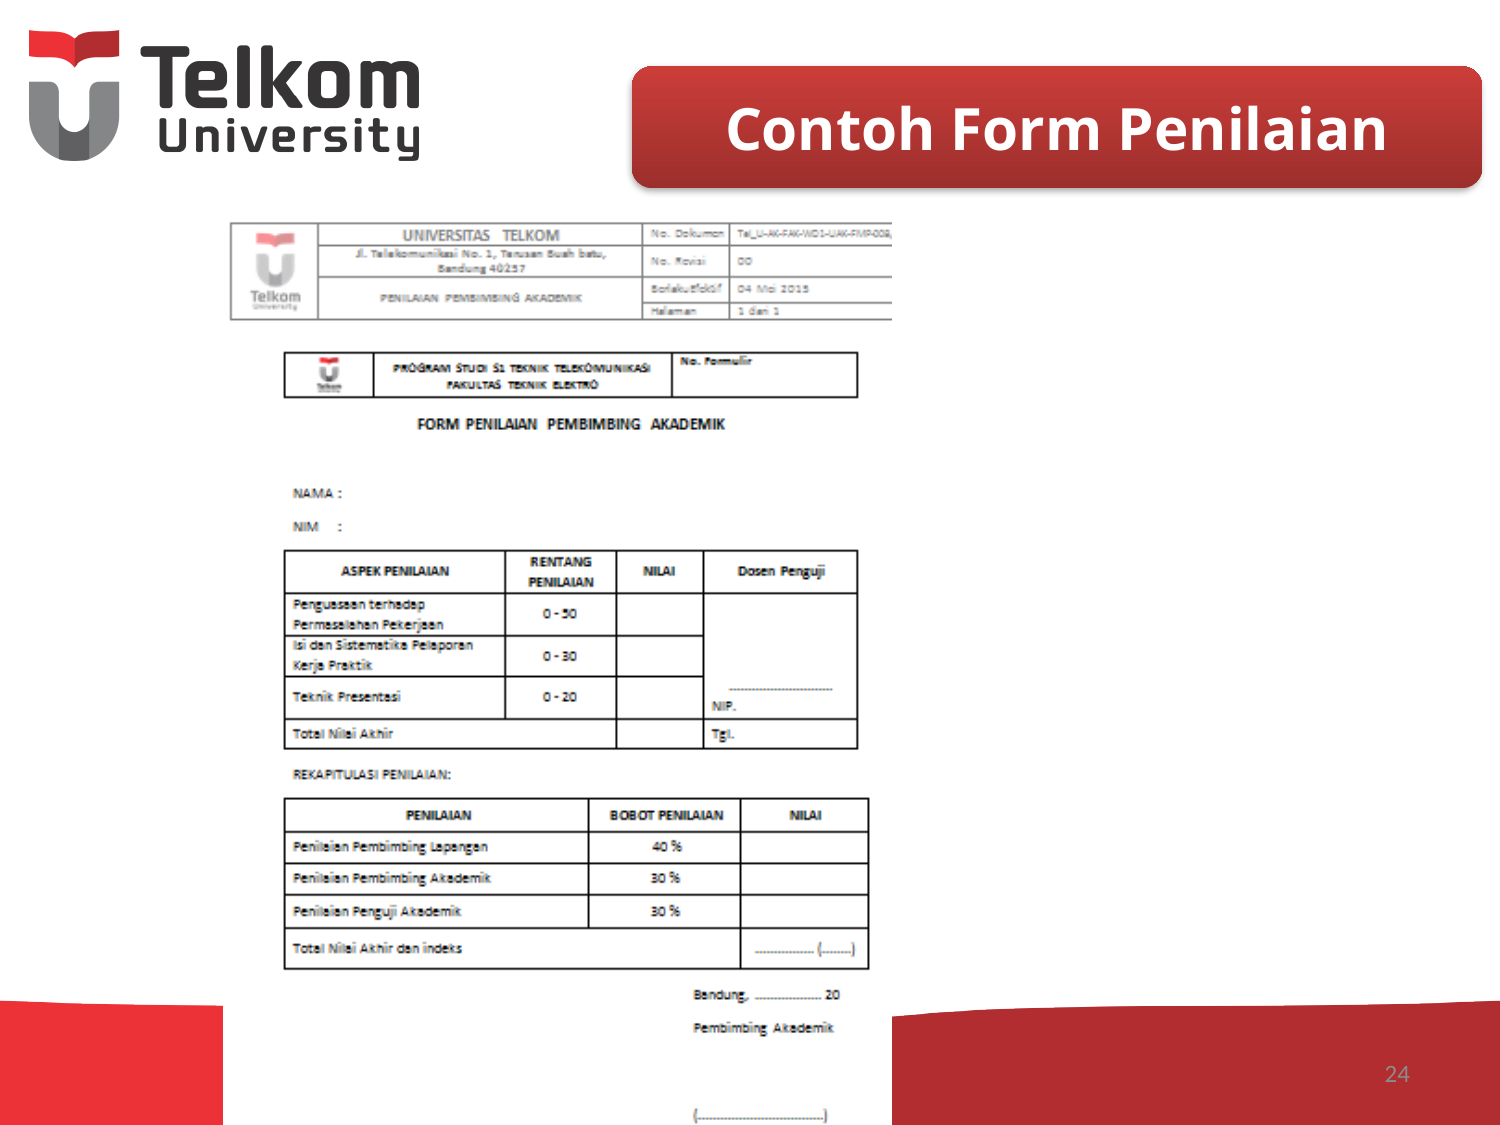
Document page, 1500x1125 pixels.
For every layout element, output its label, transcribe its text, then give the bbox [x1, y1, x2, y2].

picture [29, 30, 419, 162]
picture [0, 207, 1500, 1125]
text_box Contoh Form Penilaian [631, 66, 1483, 189]
